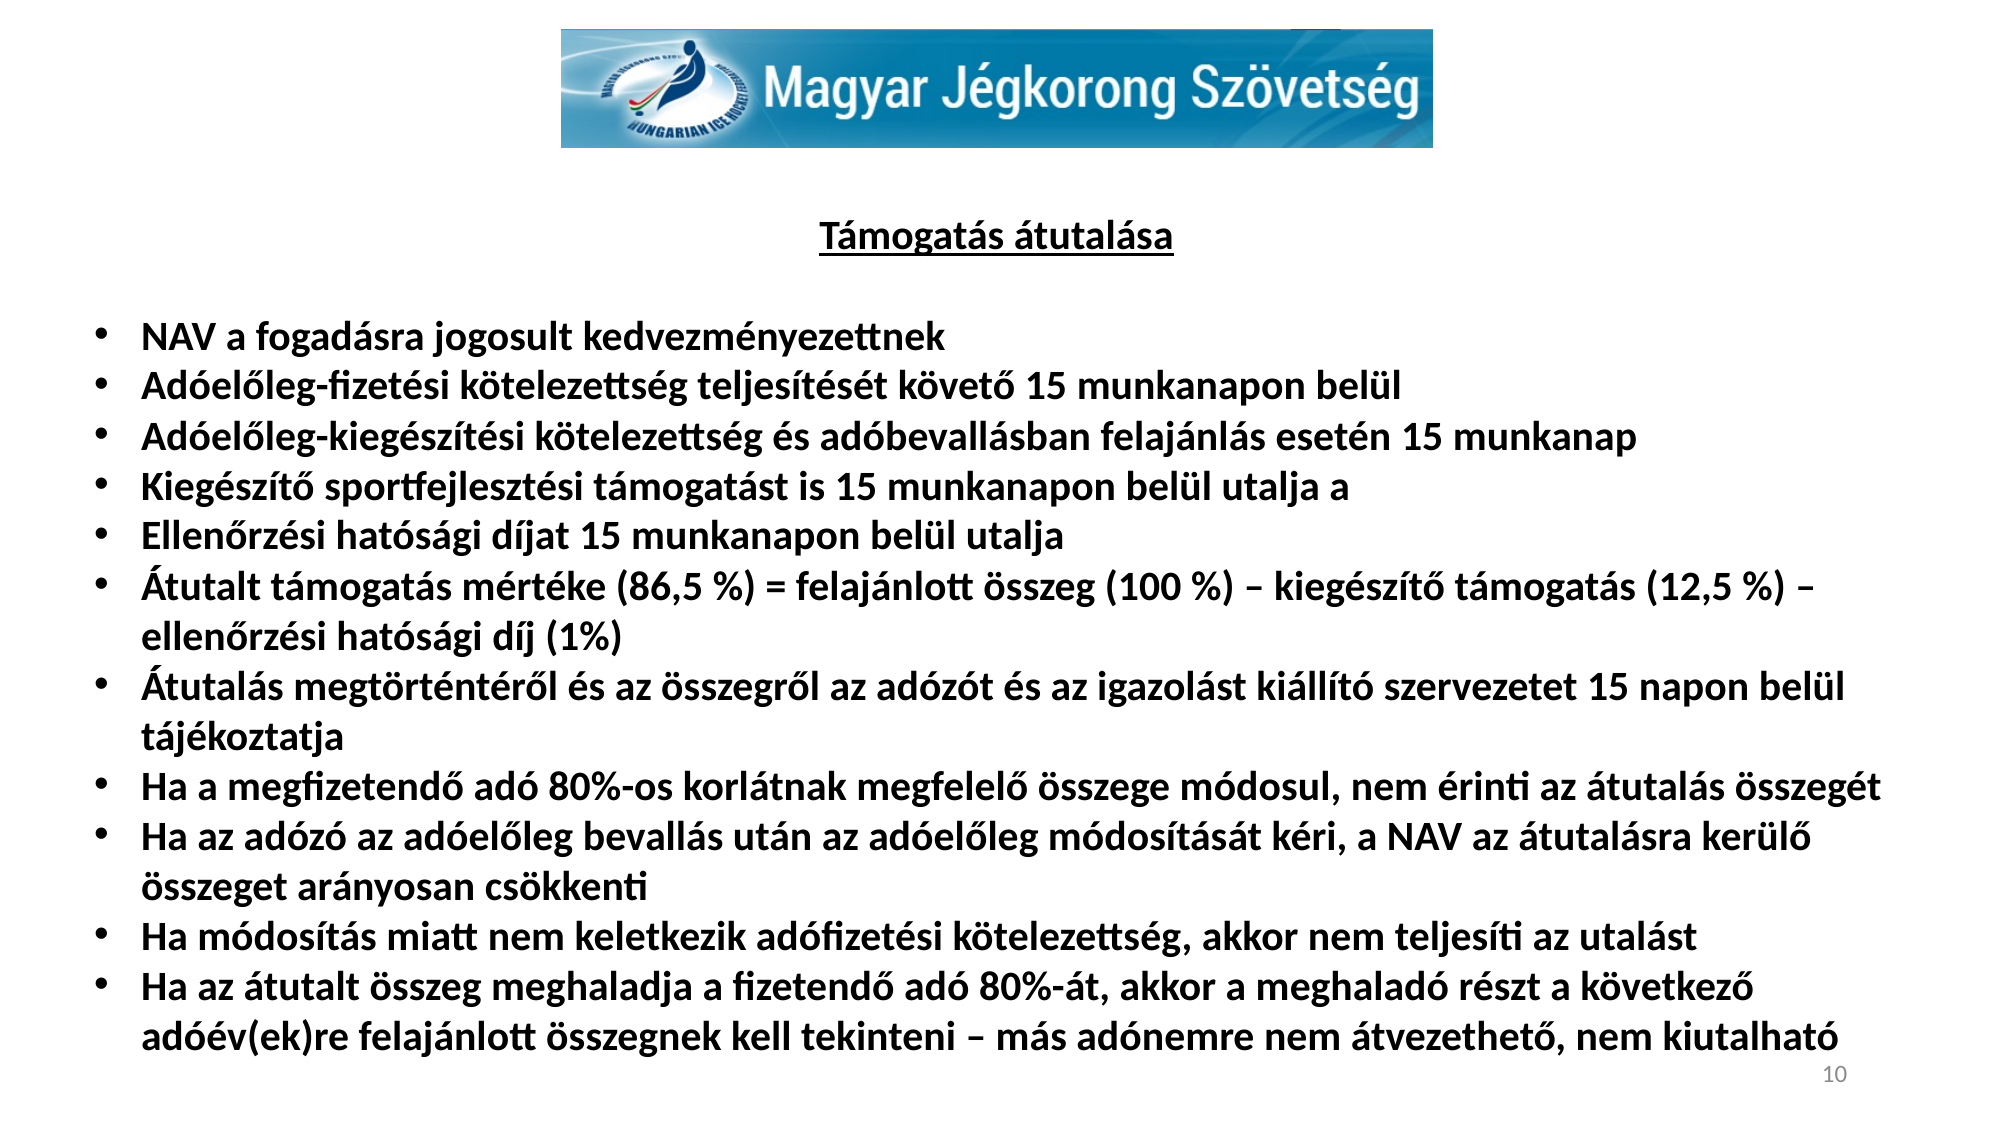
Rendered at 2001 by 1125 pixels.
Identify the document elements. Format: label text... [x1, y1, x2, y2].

text_box Támogatás átutalása NAV a fogadásra jogosult kedvezményezettnek Adóelőleg-fizetési kötelezettség teljesítését követő 15 munkanapon belül Adóelőleg-kiegészítési kötelezettség és adóbevallásban felajánlás esetén 15 munkanap Kiegészítő sportfejlesztési támogatást is 15 munkanapon belül utalja a Ellenőrzési hatósági díjat 15 munkanapon belül utalja Átutalt támogatás mértéke (86,5 %) = felajánlott összeg (100 %) – kiegészítő támogatás (12,5 %) – ellenőrzési hatósági díj (1%) Átutalás megtörténtéről és az összegről az adózót és az igazolást kiállító szervezetet 15 napon belül tájékoztatja Ha a megfizetendő adó 80%-os korlátnak megfelelő összege módosul, nem érinti az átutalás összegét Ha az adózó az adóelőleg bevallás után az adóelőleg módosítását kéri, a NAV az átutalásra kerülő összeget arányosan csökkenti Ha módosítás miatt nem keletkezik adófizetési kötelezettség, akkor nem teljesíti az utalást Ha az átutalt összeg meghaladja a fizetendő adó 80%-át, akkor a meghaladó részt a következő adóév(ek)re felajánlott összegnek kell tekinteni – más adónemre nem átvezethető, nem kiutalható [79, 155, 1914, 1066]
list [560, 29, 1433, 148]
slide_number 10 [1412, 1066, 1863, 1103]
